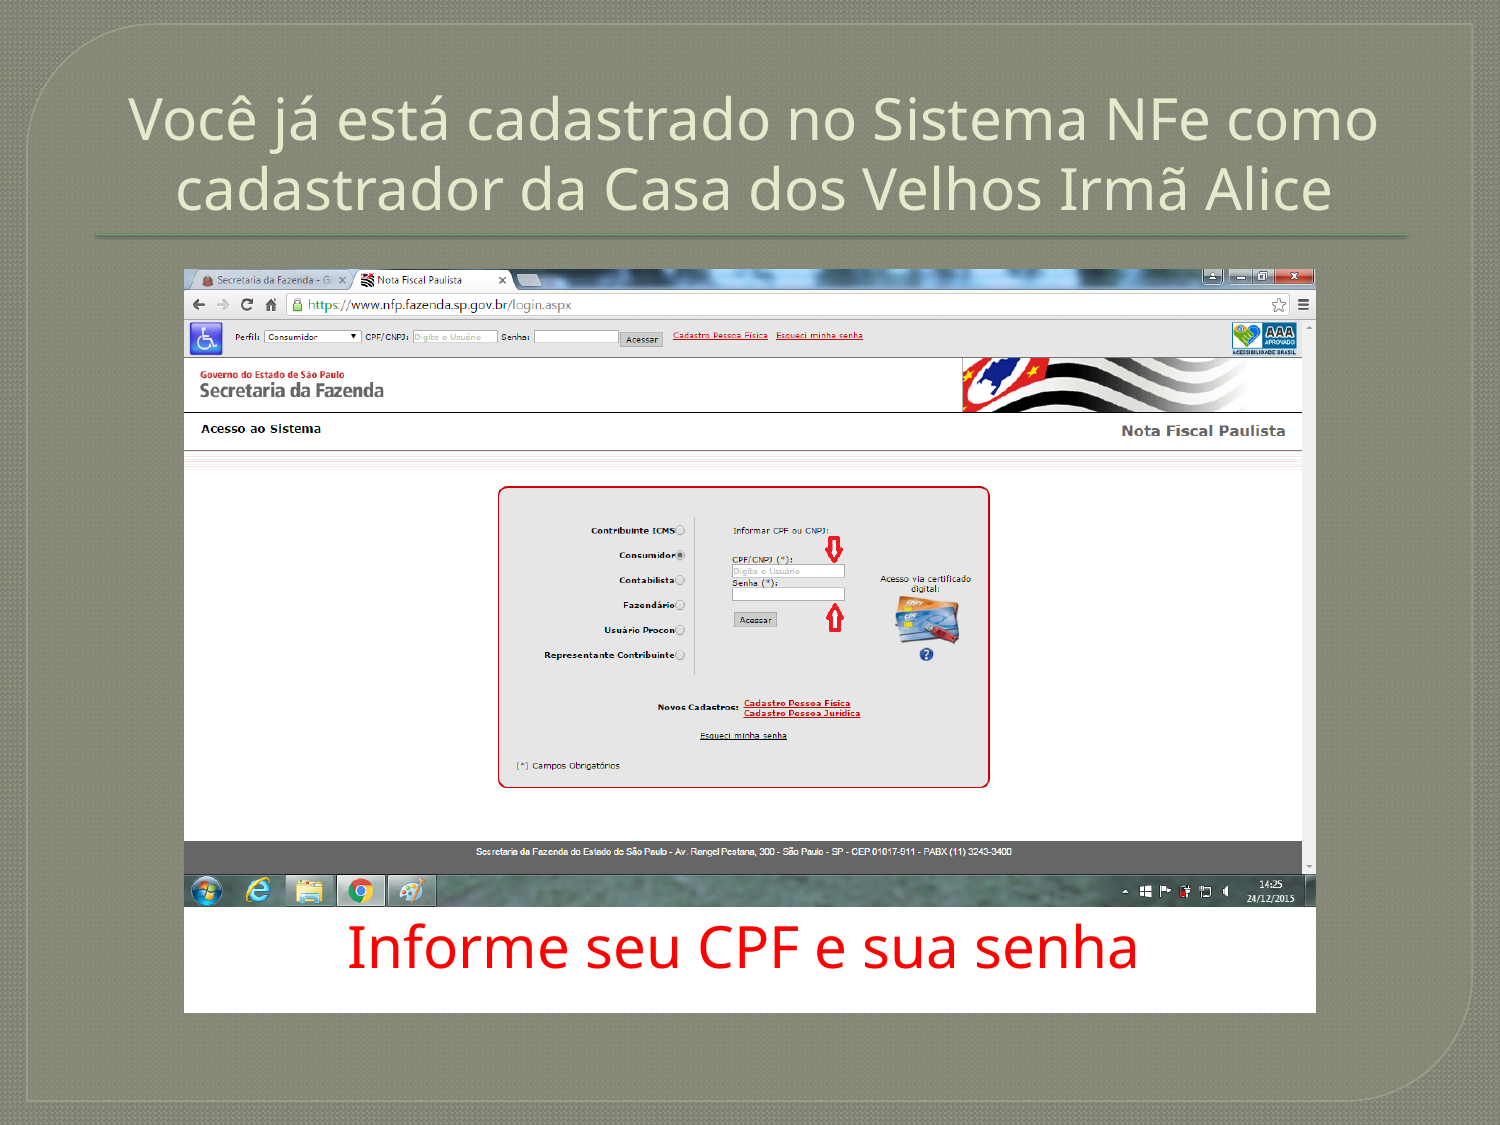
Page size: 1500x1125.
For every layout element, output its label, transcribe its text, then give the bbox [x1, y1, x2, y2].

title Você já está cadastrado no Sistema NFe como cadastrador da Casa dos Velhos Irmã Alice [75, 41, 1425, 230]
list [183, 269, 1317, 1013]
